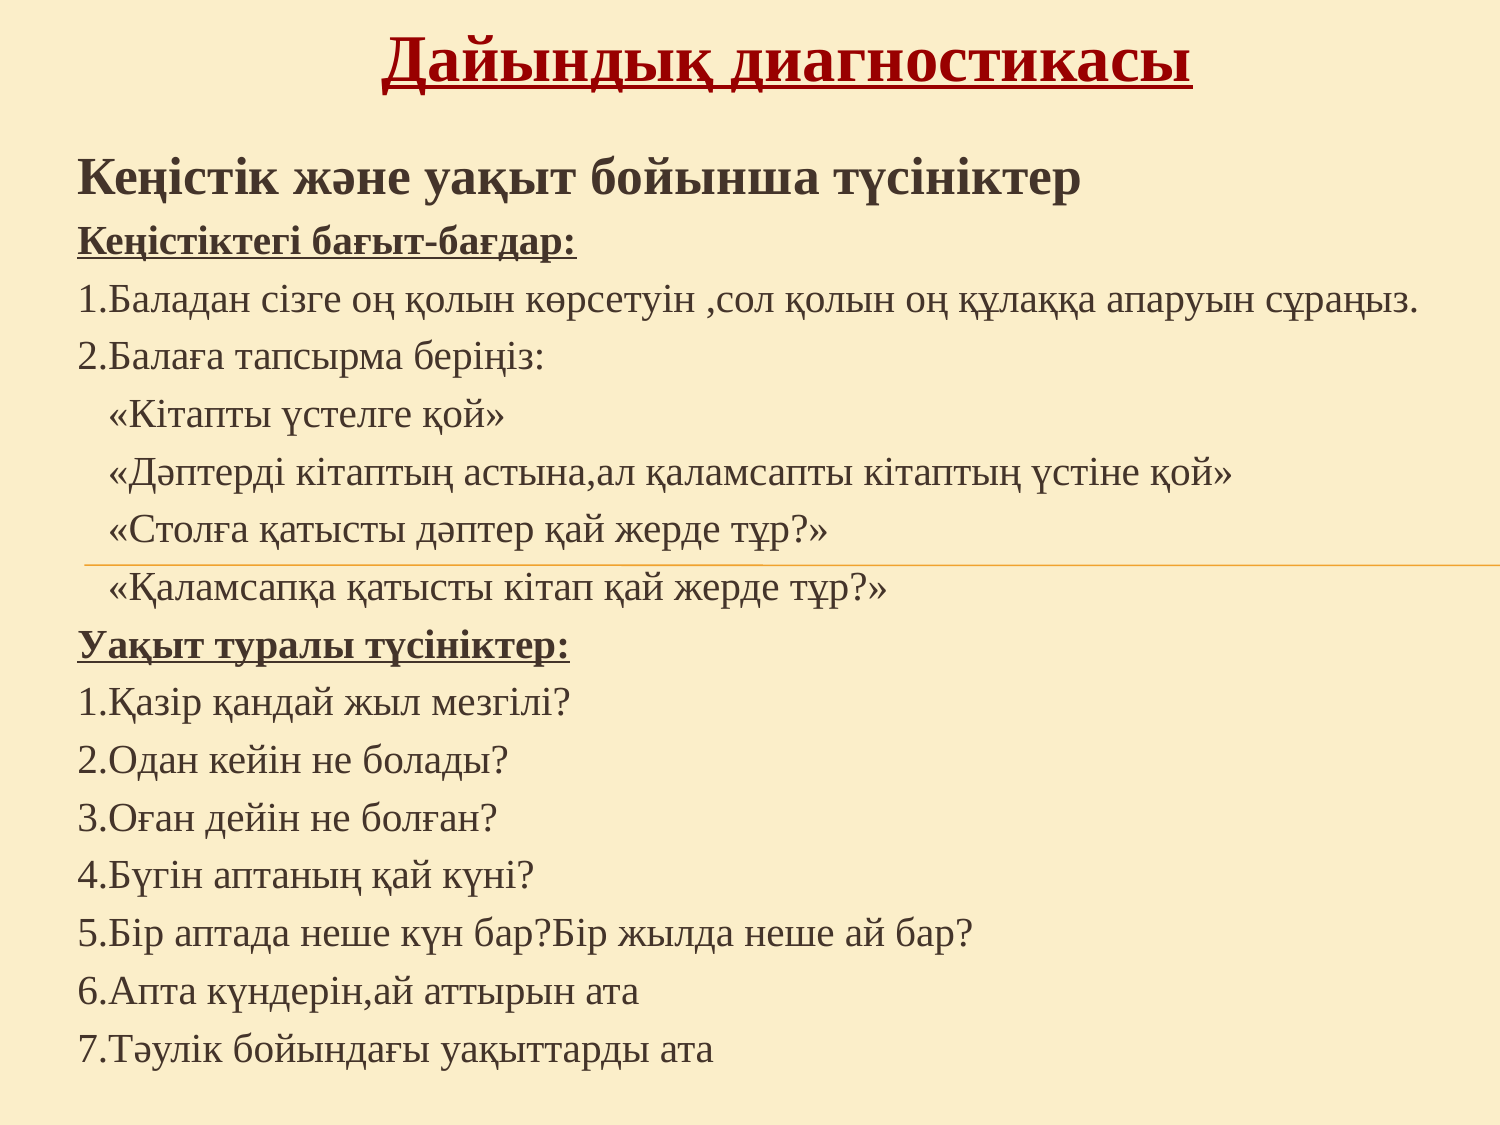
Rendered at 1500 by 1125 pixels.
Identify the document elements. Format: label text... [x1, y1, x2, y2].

title Дайындық диагностикасы [75, 7, 1500, 161]
list Кеңістік және уақыт бойынша түсініктер Кеңістіктегі бағыт-бағдар: 1.Баладан сізге оң қолын көрсетуін ,сол қолын оң құлаққа апаруын сұраңыз. 2.Балаға тапсырма беріңіз: «Кітапты үстелге қой» «Дәптерді кітаптың астына,ал қаламсапты кітаптың үстіне қой» «Столға қатысты дәптер қай жерде тұр?» «Қаламсапқа қатысты кітап қай жерде тұр?» Уақыт туралы түсініктер: 1.Қазір қандай жыл мезгілі? 2.Одан кейін не болады? 3.Оған дейін не болған? 4.Бүгін аптаның қай күні? 5.Бір аптада неше күн бар?Бір жылда неше ай бар? 6.Апта күндерін,ай аттырын ата 7.Тәулік бойындағы уақыттарды ата [62, 90, 1450, 1078]
